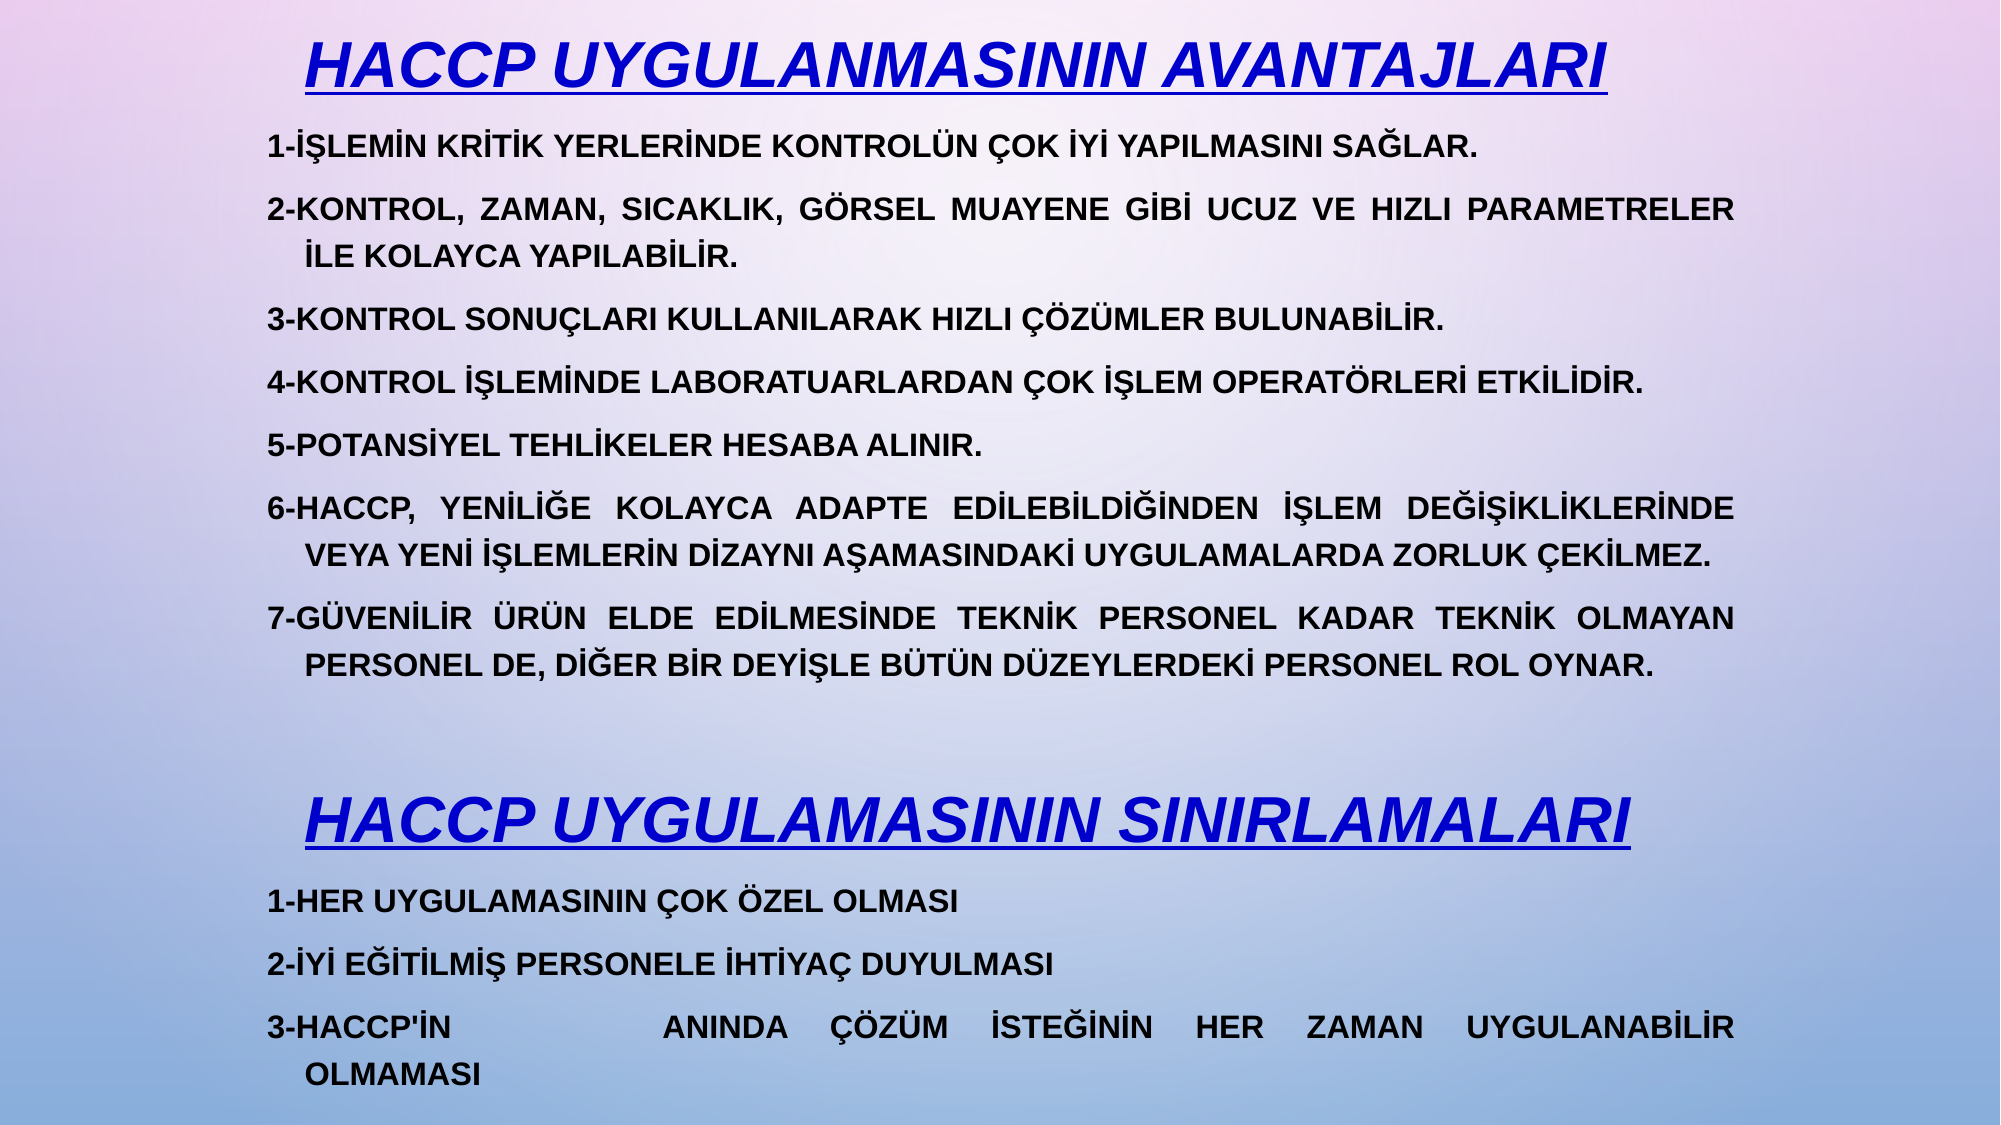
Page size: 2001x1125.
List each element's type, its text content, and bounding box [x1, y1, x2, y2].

list HACCP uygulanmasının avantajları 1-İşlemin kritik yerlerinde kontrolün çok iyi yapılmasını sağlar. 2-Kontrol, zaman, sıcaklık, görsel muayene gibi ucuz ve hızlı parametreler ile kolayca yapılabilir. 3-Kontrol sonuçları kullanılarak hızlı çözümler bulunabilir. 4-Kontrol işleminde laboratuarlardan çok işlem operatörleri etkilidir. 5-Potansiyel tehlikeler hesaba alınır. 6-HACCP, yeniliğe kolayca adapte edilebildiğinden işlem değişikliklerinde veya yeni işlemlerin dizaynı aşamasındaki uygulamalarda zorluk çekilmez. 7-Güvenilir ürün elde edilmesinde teknik personel kadar teknik olmayan personel de, diğer bir deyişle bütün düzeylerdeki personel rol oynar. HACCP uygulamasının sınırlamaları 1-Her uygulamasının çok özel olması 2-İyi eğitilmiş personele ihtiyaç duyulması 3-HACCP'in anında çözüm isteğinin her zaman uygulanabilir olmaması [251, 0, 1752, 1125]
